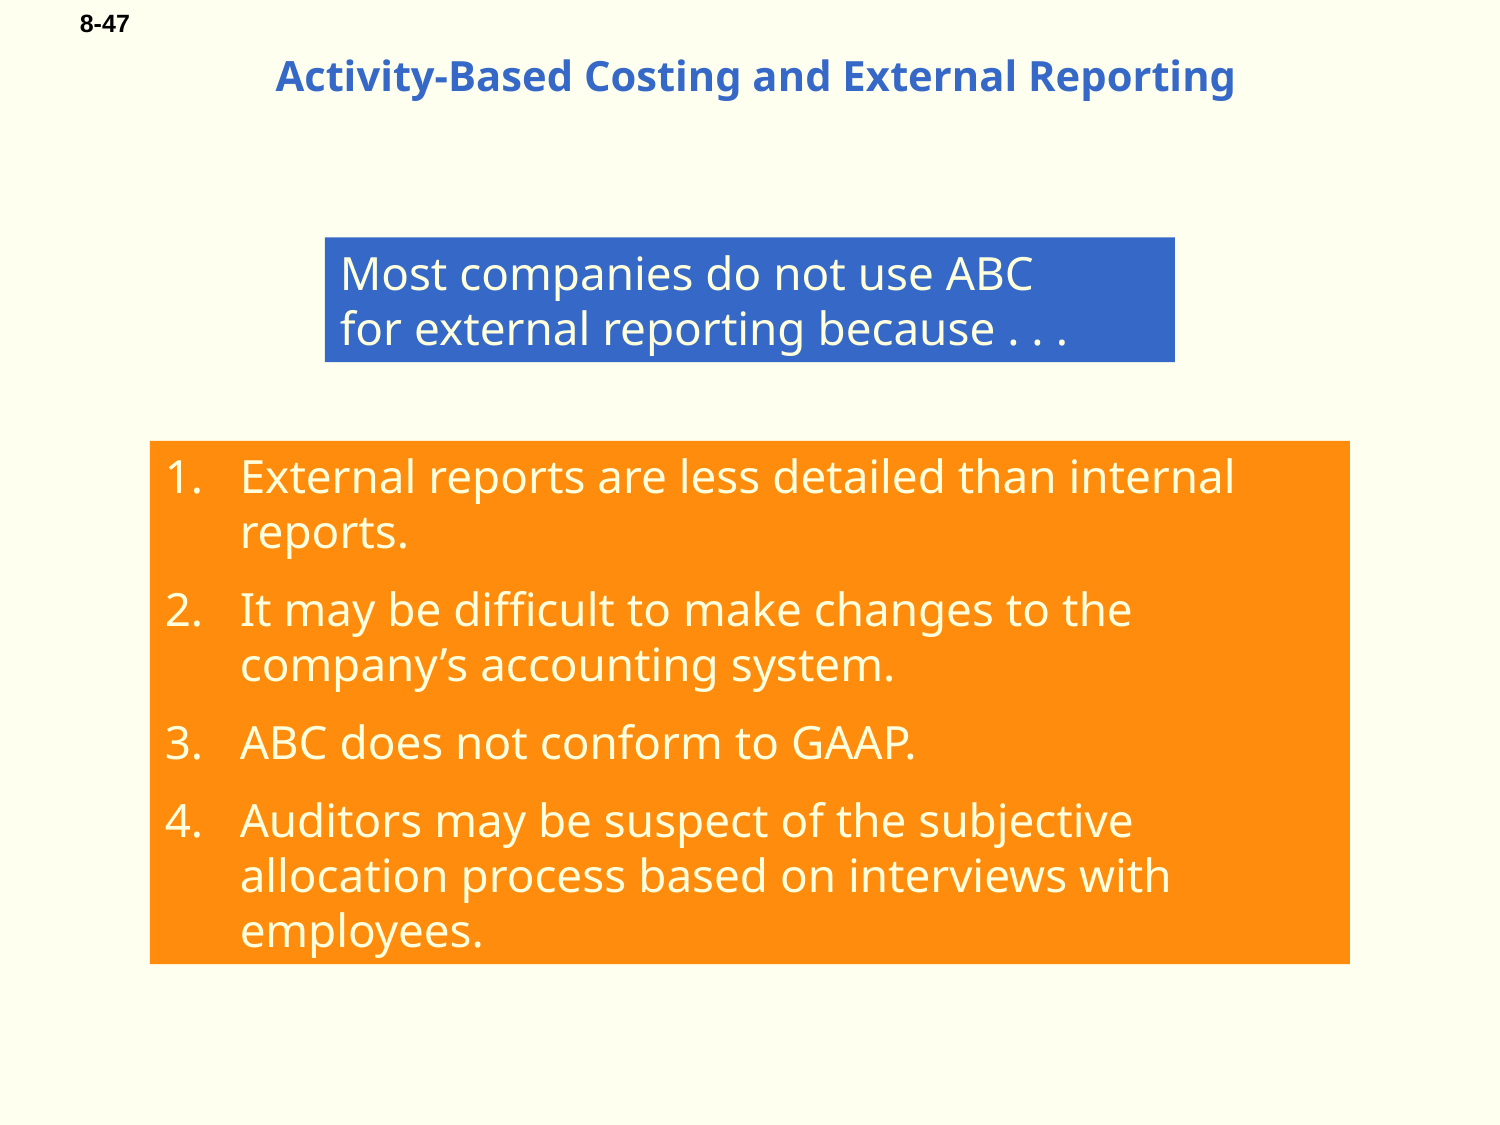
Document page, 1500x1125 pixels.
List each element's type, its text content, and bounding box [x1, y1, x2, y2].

title Activity-Based Costing and External Reporting [24, 12, 1488, 138]
text_box Most companies do not use ABC for external reporting because . . . [324, 237, 1175, 363]
text_box External reports are less detailed than internal reports. It may be difficult to make changes to the company’s accounting system. ABC does not conform to GAAP. Auditors may be suspect of the subjective allocation process based on interviews with employees. [149, 440, 1350, 965]
